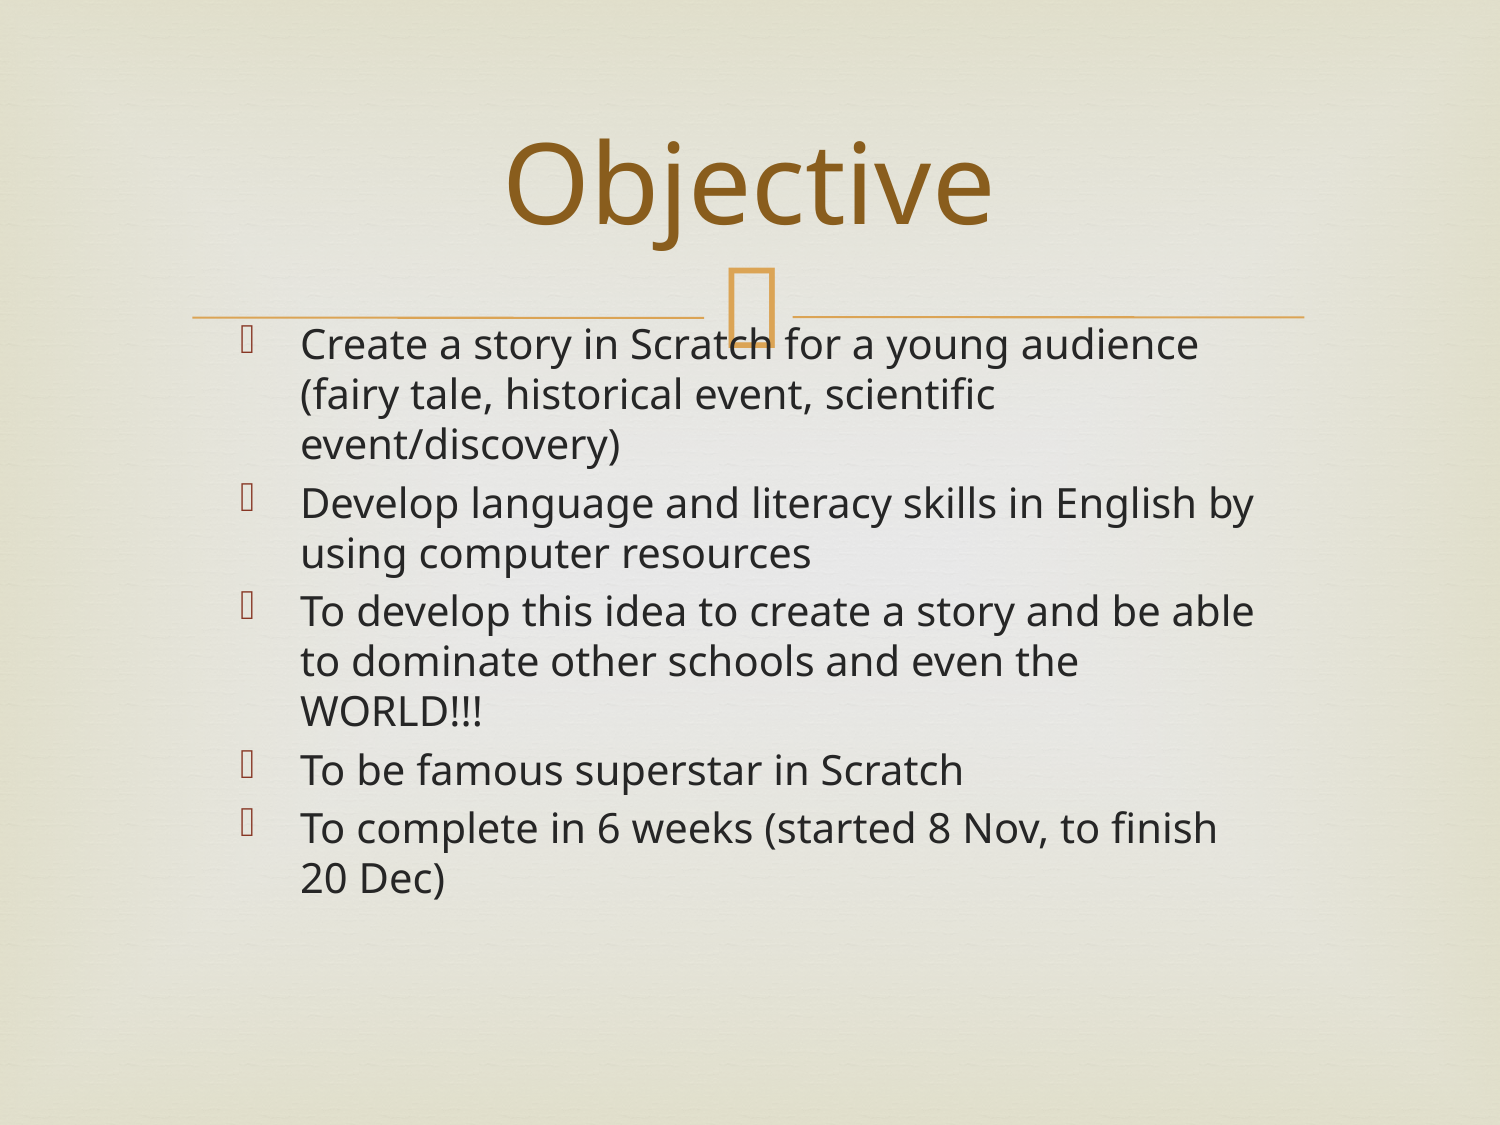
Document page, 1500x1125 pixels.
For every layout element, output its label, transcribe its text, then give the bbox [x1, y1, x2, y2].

title Objective [112, 93, 1386, 267]
list Create a story in Scratch for a young audience (fairy tale, historical event, scientific event/discovery) Develop language and literacy skills in English by using computer resources To develop this idea to create a story and be able to dominate other schools and even the WORLD!!! To be famous superstar in Scratch To complete in 6 weeks (started 8 Nov, to finish 20 Dec) [225, 310, 1275, 811]
